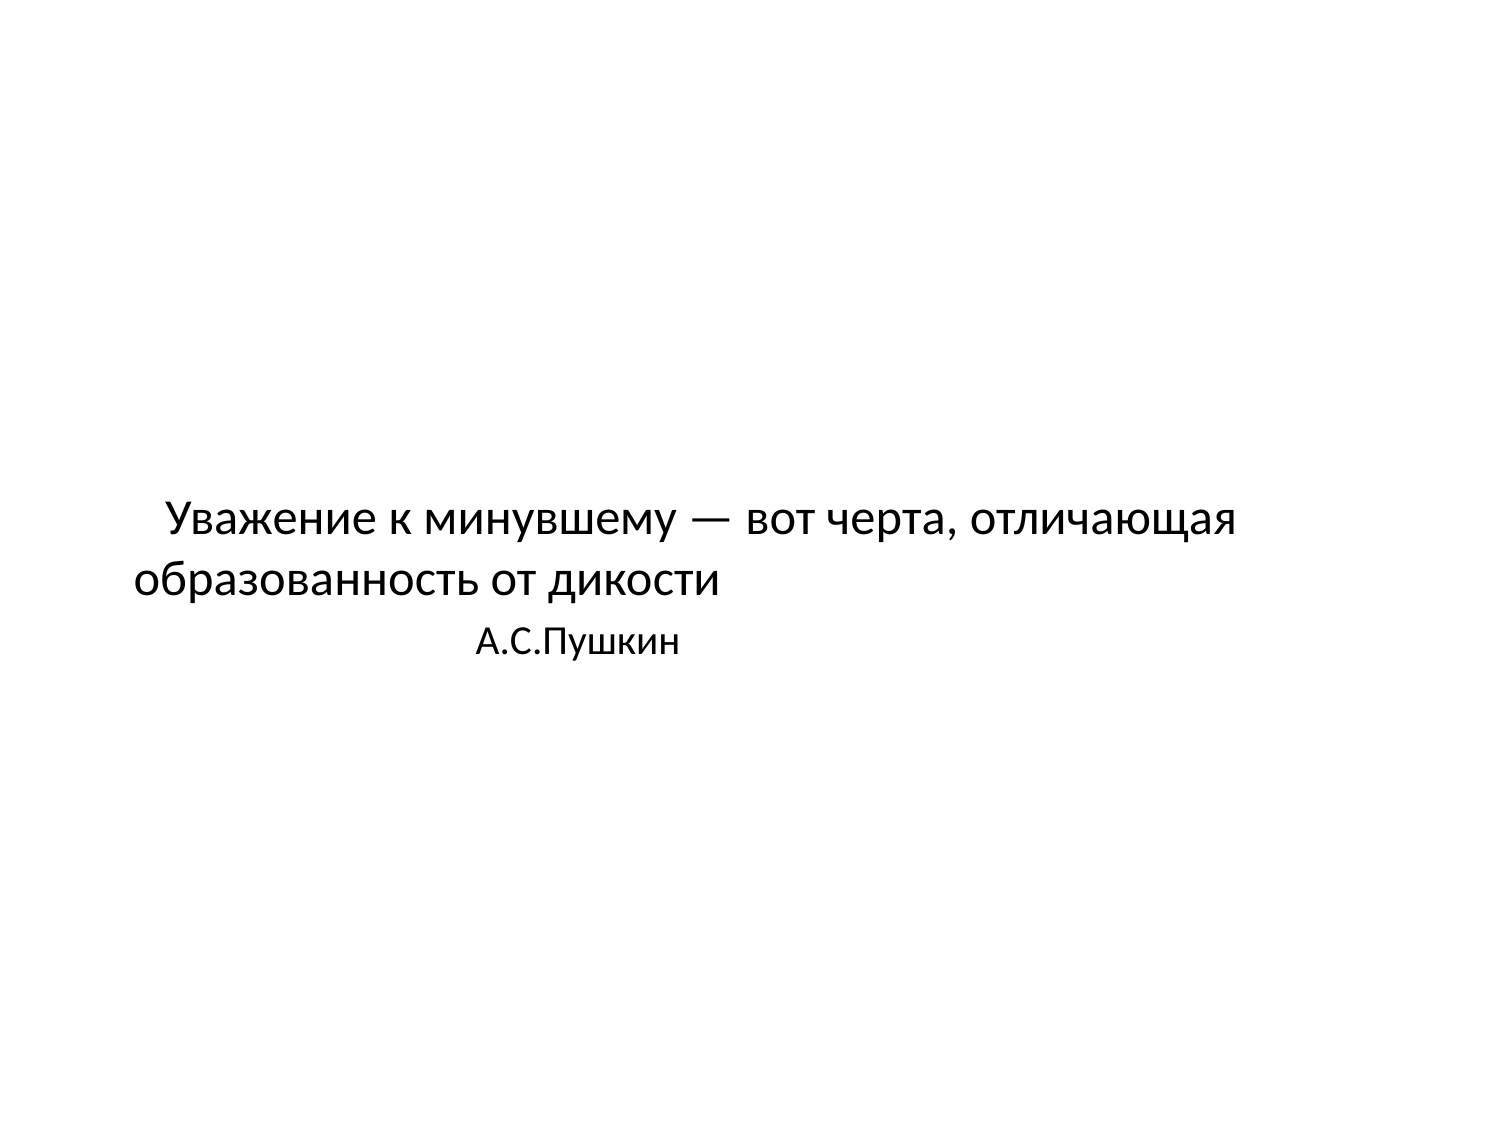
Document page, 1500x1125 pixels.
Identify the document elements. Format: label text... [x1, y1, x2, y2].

list Уважение к минувшему — вот черта, отличающая образованность от дикости А.С.Пушкин [118, 476, 1394, 724]
